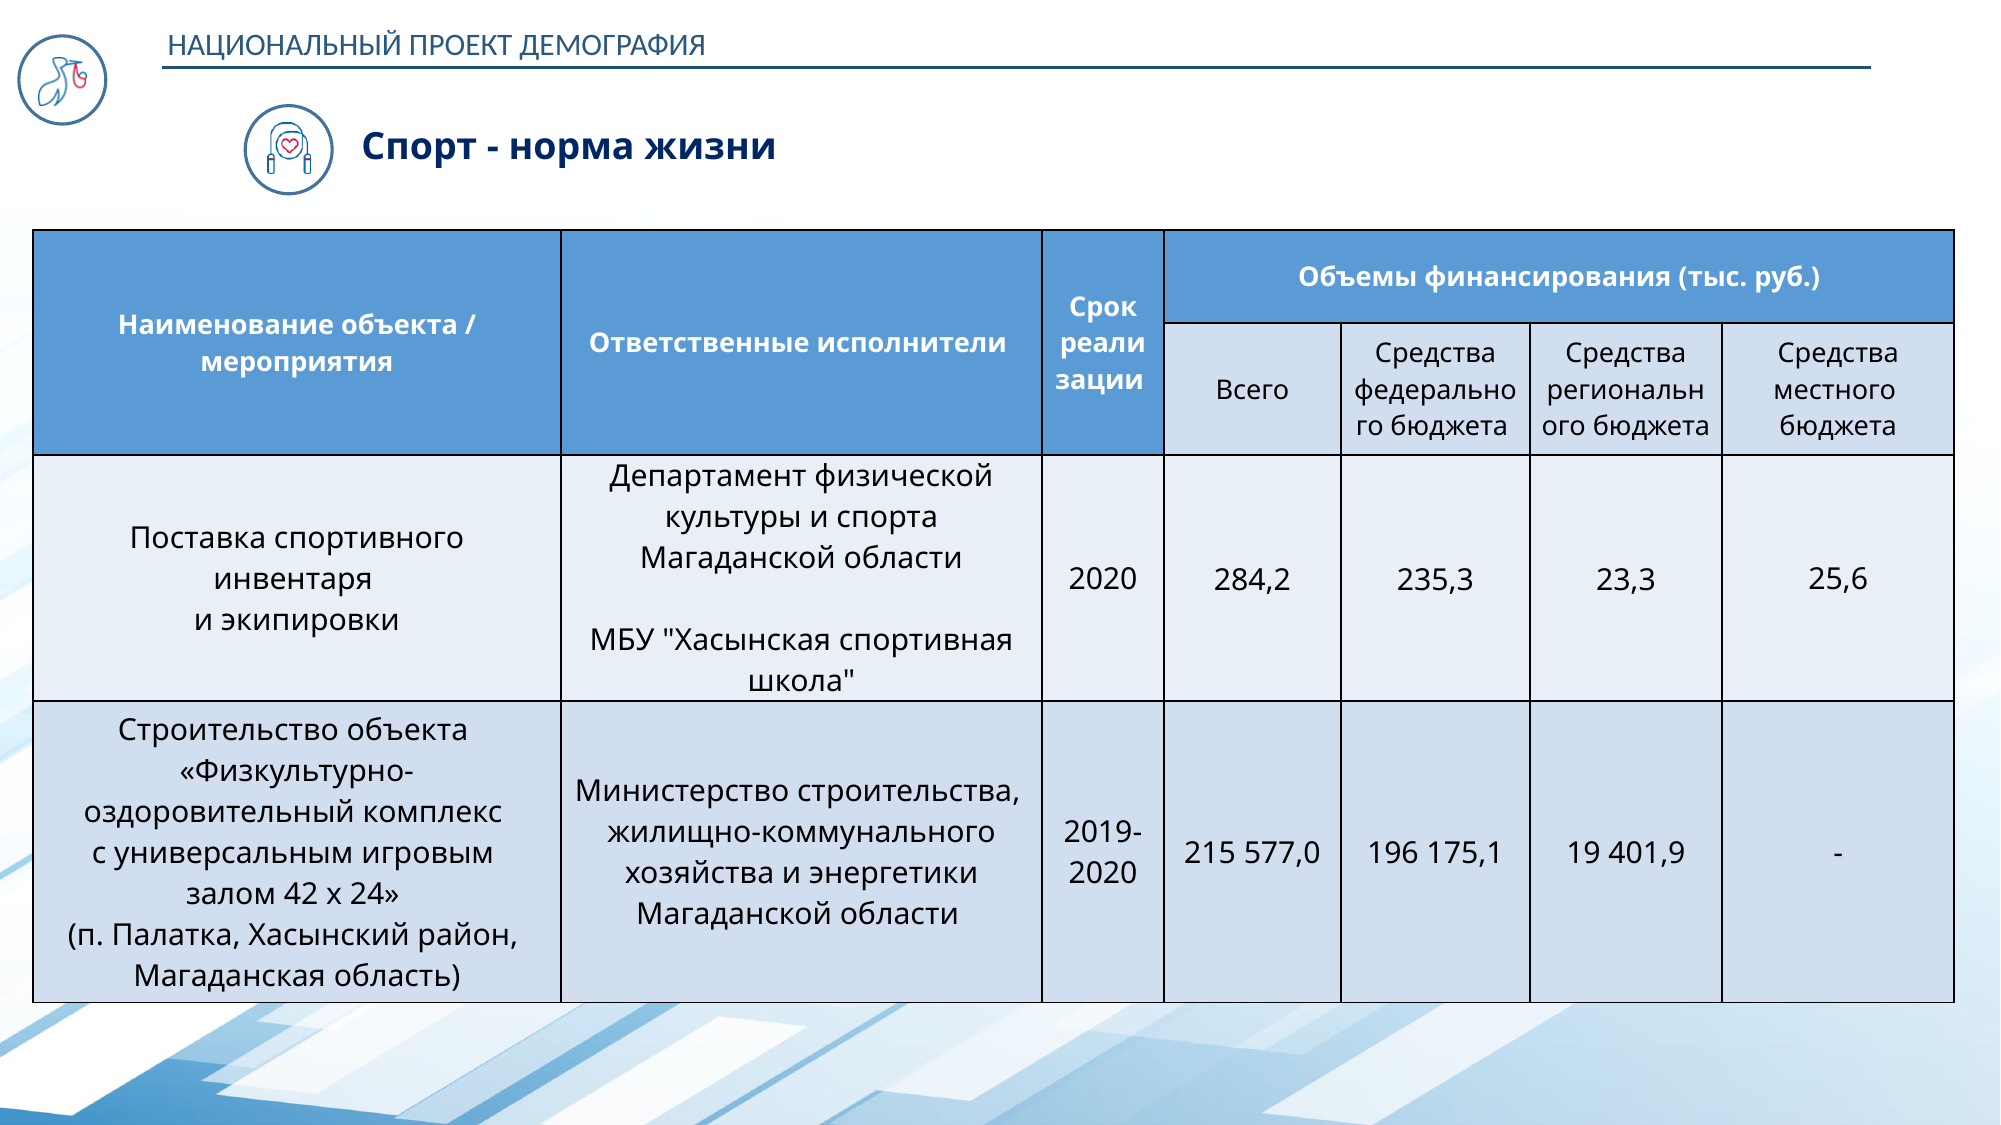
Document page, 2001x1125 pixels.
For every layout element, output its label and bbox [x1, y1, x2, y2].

table_header [1165, 231, 1953, 322]
table_cell [1531, 324, 1721, 454]
table_cell [562, 702, 1041, 1002]
table_cell [1723, 456, 1953, 700]
table_header [562, 231, 1041, 454]
table_cell [1723, 702, 1953, 1002]
table_cell [562, 456, 1041, 700]
text_box [152, 21, 1955, 79]
table_cell [1043, 702, 1163, 1002]
table_cell [1043, 456, 1163, 700]
table_header [34, 231, 560, 454]
table_cell [1165, 456, 1340, 700]
picture [0, 0, 2001, 1125]
table_cell [1723, 324, 1953, 454]
table_cell [1165, 702, 1340, 1002]
table_cell [1165, 324, 1340, 454]
table_cell [34, 456, 560, 700]
text_box [17, 34, 107, 126]
text_box [346, 114, 1884, 176]
table_header [1043, 231, 1163, 454]
table_cell [34, 702, 560, 1002]
table_cell [1342, 456, 1529, 700]
table_cell [1342, 702, 1529, 1002]
table_cell [1531, 702, 1721, 1002]
table_cell [1531, 456, 1721, 700]
table_cell [1342, 324, 1529, 454]
text_box [244, 104, 334, 195]
